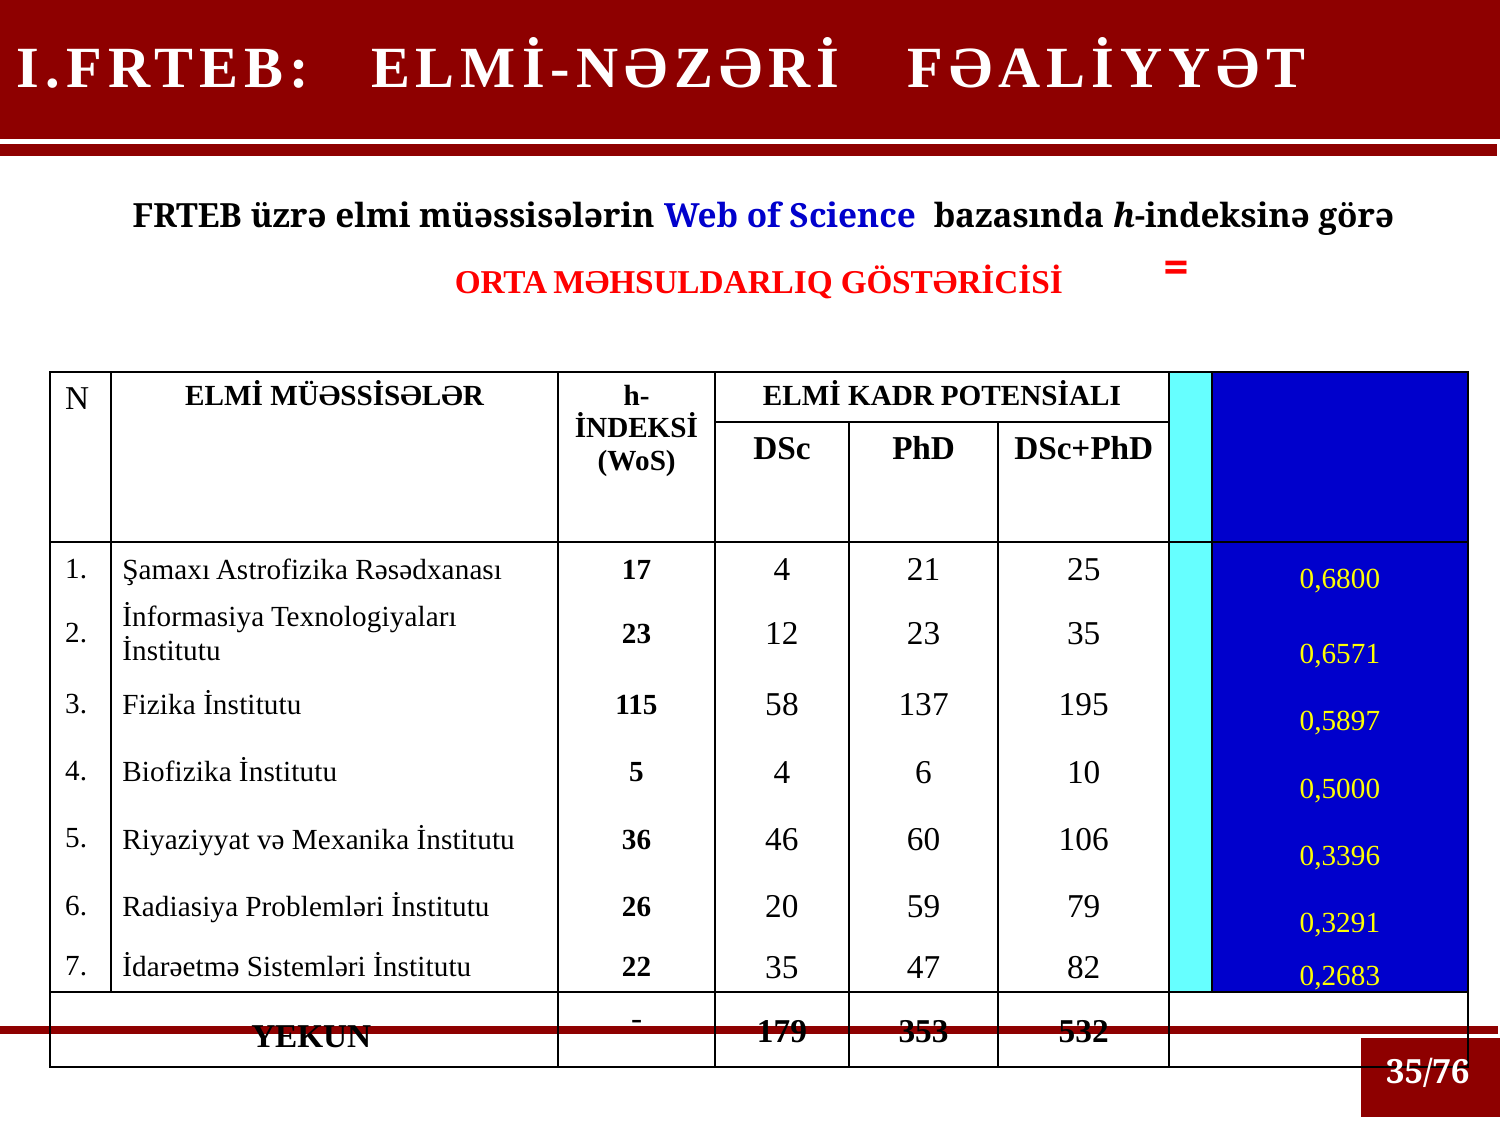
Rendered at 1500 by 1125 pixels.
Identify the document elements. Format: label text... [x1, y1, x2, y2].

table_cell 23 [559, 595, 714, 670]
table_cell DSc+PhD [999, 423, 1168, 541]
table_cell 21 [850, 543, 997, 595]
table_cell 0,5000 [1213, 737, 1467, 804]
table_cell 7. [51, 939, 110, 991]
text_box [0, 1026, 49, 1034]
table_cell 4 [716, 543, 848, 595]
table_cell Fizika İnstitutu [112, 670, 557, 737]
table_cell PhD [850, 423, 997, 541]
table_cell 59 [850, 872, 997, 939]
table_header N [51, 373, 110, 541]
table_cell 0,5897 [1213, 670, 1467, 737]
table_cell 1. [51, 543, 110, 595]
table_cell 12 [716, 595, 848, 670]
text_box [0, 0, 1500, 139]
table_header [1213, 373, 1467, 541]
table_cell 5 [559, 737, 714, 804]
text_box I.FRTEB: [2, 21, 345, 107]
table_cell 4. [51, 737, 110, 804]
table_header h-İNDEKSİ (WoS) [559, 373, 714, 541]
table_cell 195 [999, 670, 1168, 737]
table_cell Radiasiya Problemləri İnstitutu [112, 872, 557, 939]
table_cell Riyaziyyat və Mexanika İnstitutu [112, 804, 557, 872]
text_box ELMİ-NƏZƏRİ FƏALİYYƏT [356, 21, 1341, 107]
table_cell [1170, 595, 1211, 670]
table_cell 82 [999, 939, 1168, 991]
table_cell 5. [51, 804, 110, 872]
table_cell 106 [999, 804, 1168, 872]
table_cell Şamaxı Astrofizika Rəsədxanası [112, 543, 557, 595]
text_box [0, 144, 1497, 156]
table_cell 46 [716, 804, 848, 872]
table_cell 6. [51, 872, 110, 939]
table_cell [1170, 737, 1211, 804]
table_cell 0,3291 [1213, 872, 1467, 939]
table_cell [1170, 939, 1211, 991]
text_box [1361, 1038, 1500, 1117]
table_cell 47 [850, 939, 997, 991]
table_cell 60 [850, 804, 997, 872]
table_cell YEKUN [51, 993, 557, 1066]
table_cell 0,6571 [1213, 595, 1467, 670]
table_cell 3. [51, 670, 110, 737]
table_cell 0,2683 [1213, 939, 1467, 991]
table_cell 23 [850, 595, 997, 670]
table_cell 0,6800 [1213, 543, 1467, 595]
table_cell 137 [850, 670, 997, 737]
table_cell Biofizika İnstitutu [112, 737, 557, 804]
text_box FRTEB üzrə elmi müəssisələrin Web of Science bazasında h-indeksinə görə ORTA MƏHSULDARLIQ GÖSTƏRİCİSİ [15, 183, 1500, 308]
table_header ELMİ KADR POTENSİALI [716, 373, 1168, 421]
table_cell 17 [559, 543, 714, 595]
table_cell [1170, 872, 1211, 939]
table_cell 532 [999, 993, 1168, 1066]
table_cell 179 [716, 993, 848, 1066]
slide_number 35/76 [1147, 1042, 1485, 1103]
table_cell 26 [559, 872, 714, 939]
table_cell 22 [559, 939, 714, 991]
table_header [1170, 373, 1211, 541]
table_cell DSc [716, 423, 848, 541]
text_box [1469, 1026, 1498, 1034]
table_cell [1170, 670, 1211, 737]
table_cell 0,3396 [1213, 804, 1467, 872]
table_cell 115 [559, 670, 714, 737]
table_cell 10 [999, 737, 1168, 804]
table_cell - [559, 993, 714, 1066]
table_cell 35 [999, 595, 1168, 670]
table_cell 353 [850, 993, 997, 1066]
table_cell [1170, 993, 1467, 1042]
table_cell 4 [716, 737, 848, 804]
table_cell İnformasiya Texnologiyaları İnstitutu [112, 595, 557, 670]
table_cell 35 [716, 939, 848, 991]
table_cell 79 [999, 872, 1168, 939]
table_cell 58 [716, 670, 848, 737]
table_cell 20 [716, 872, 848, 939]
table_cell 25 [999, 543, 1168, 595]
table_cell 36 [559, 804, 714, 872]
table_header ELMİ MÜƏSSİSƏLƏR [112, 373, 557, 541]
table_cell 2. [51, 595, 110, 670]
table_cell 6 [850, 737, 997, 804]
table_cell [1170, 543, 1211, 595]
table_cell [1170, 804, 1211, 872]
table_cell İdarəetmə Sistemləri İnstitutu [112, 939, 557, 991]
